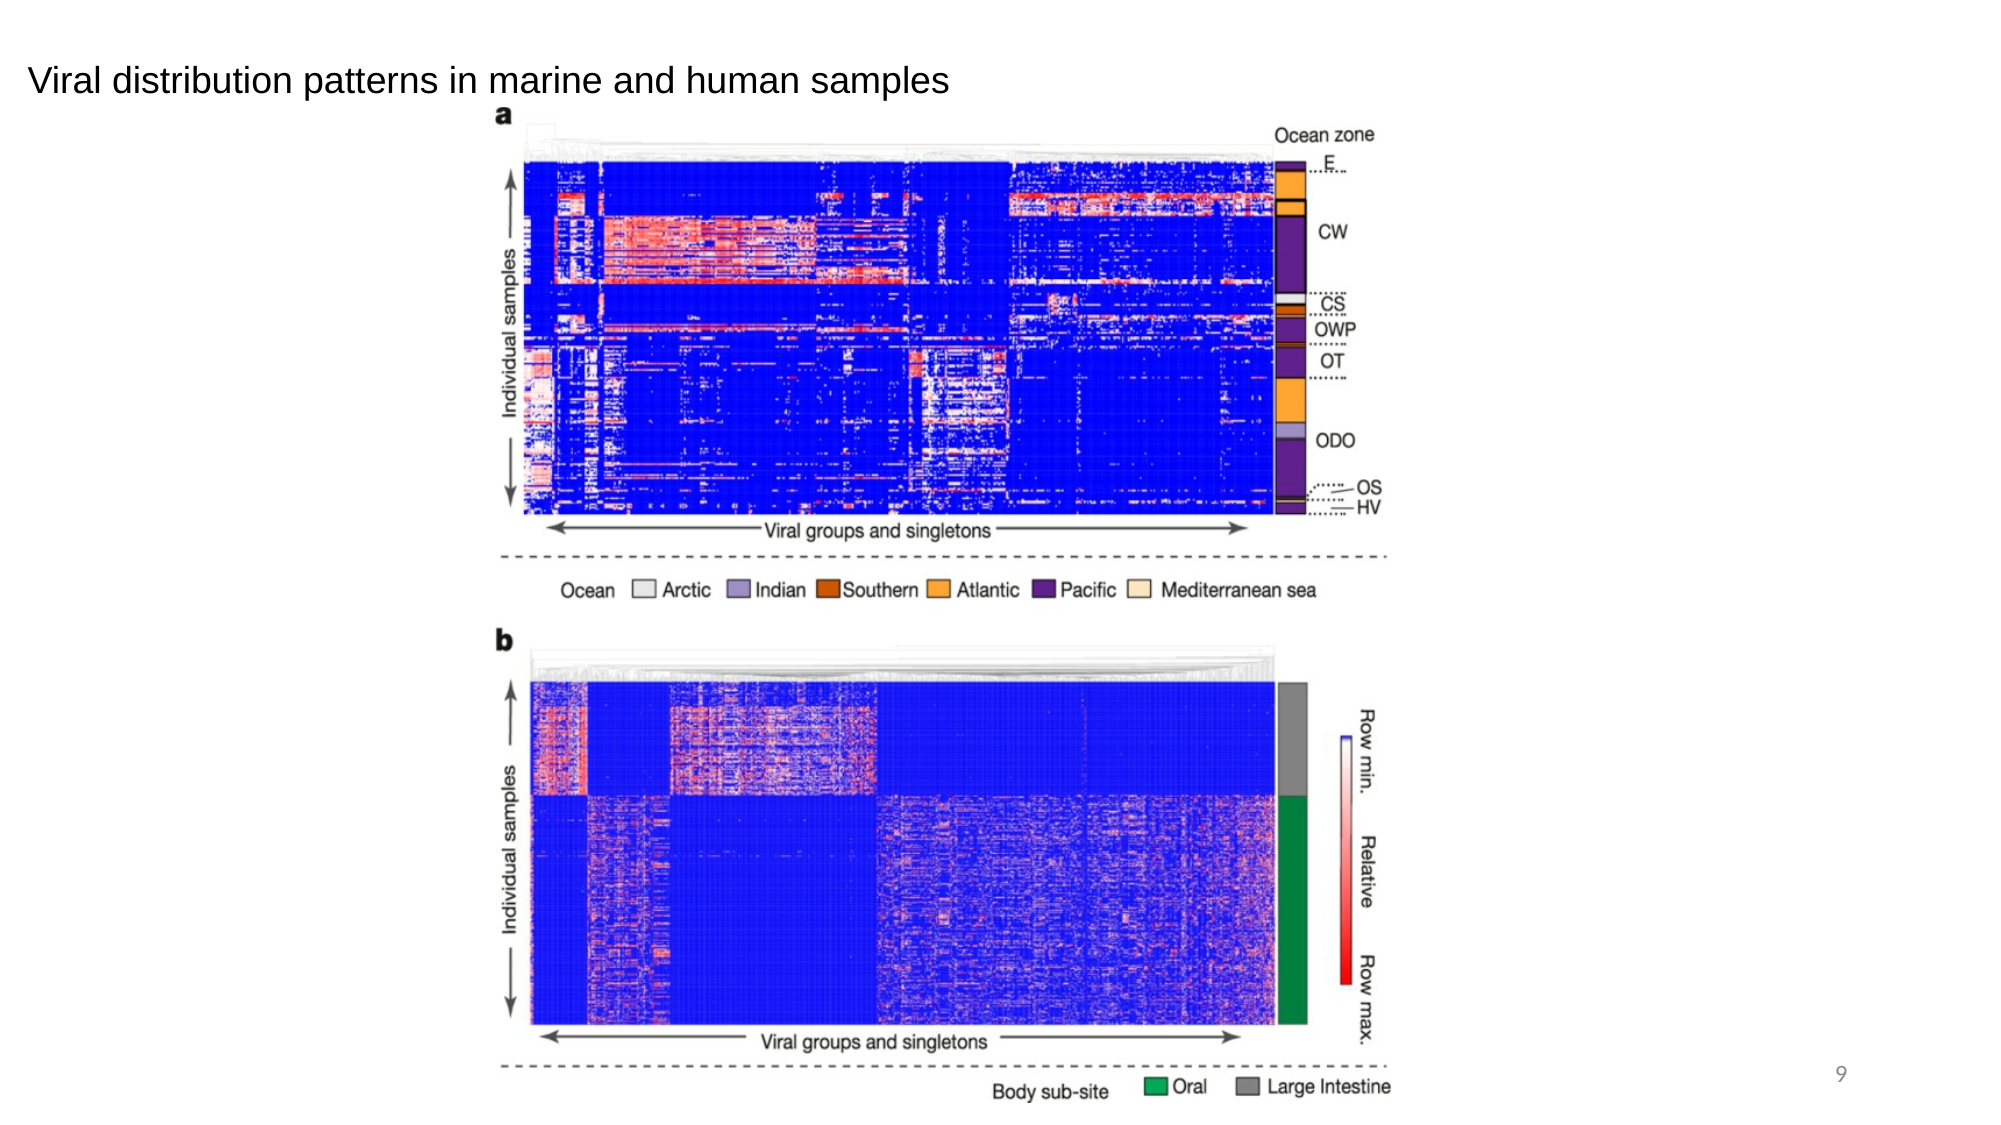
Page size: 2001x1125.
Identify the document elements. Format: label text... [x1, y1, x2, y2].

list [495, 107, 1391, 1103]
slide_number 9 [1412, 1042, 1863, 1103]
title Viral distribution patterns in marine and human samples [12, 0, 1738, 191]
